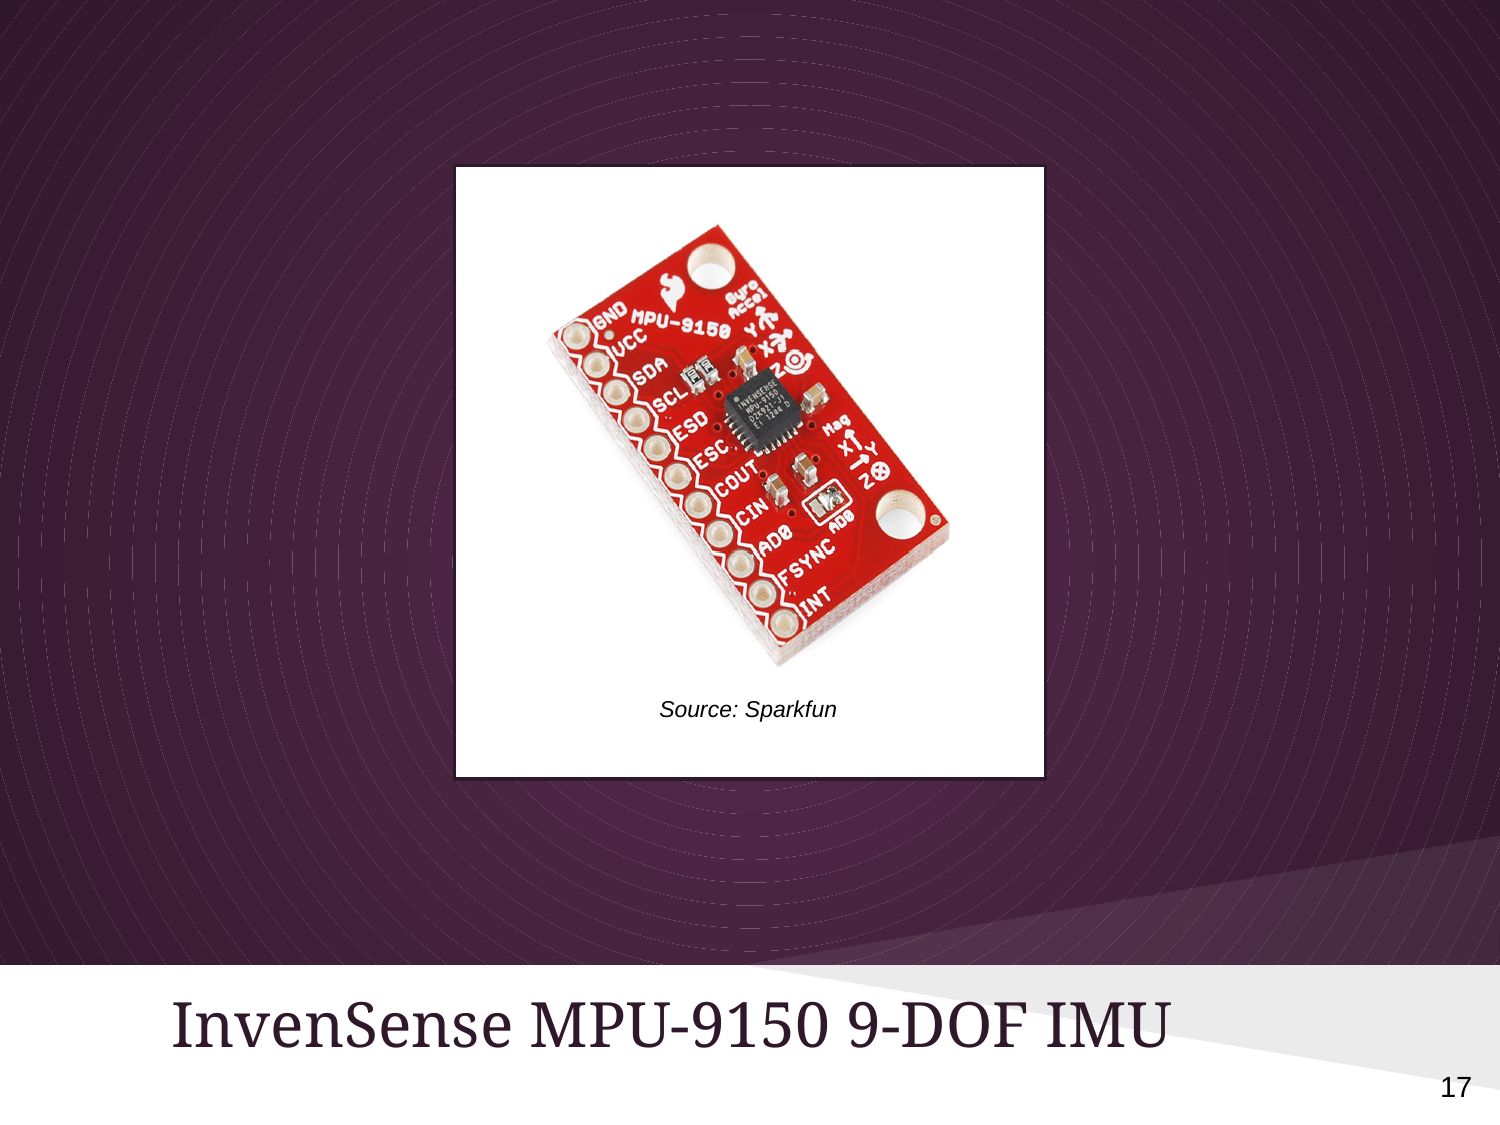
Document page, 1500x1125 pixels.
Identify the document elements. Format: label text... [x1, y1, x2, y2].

list InvenSense MPU-9150 9-DOF IMU [75, 967, 1425, 1078]
text_box 17 [1425, 1053, 1491, 1121]
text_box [453, 165, 1046, 780]
